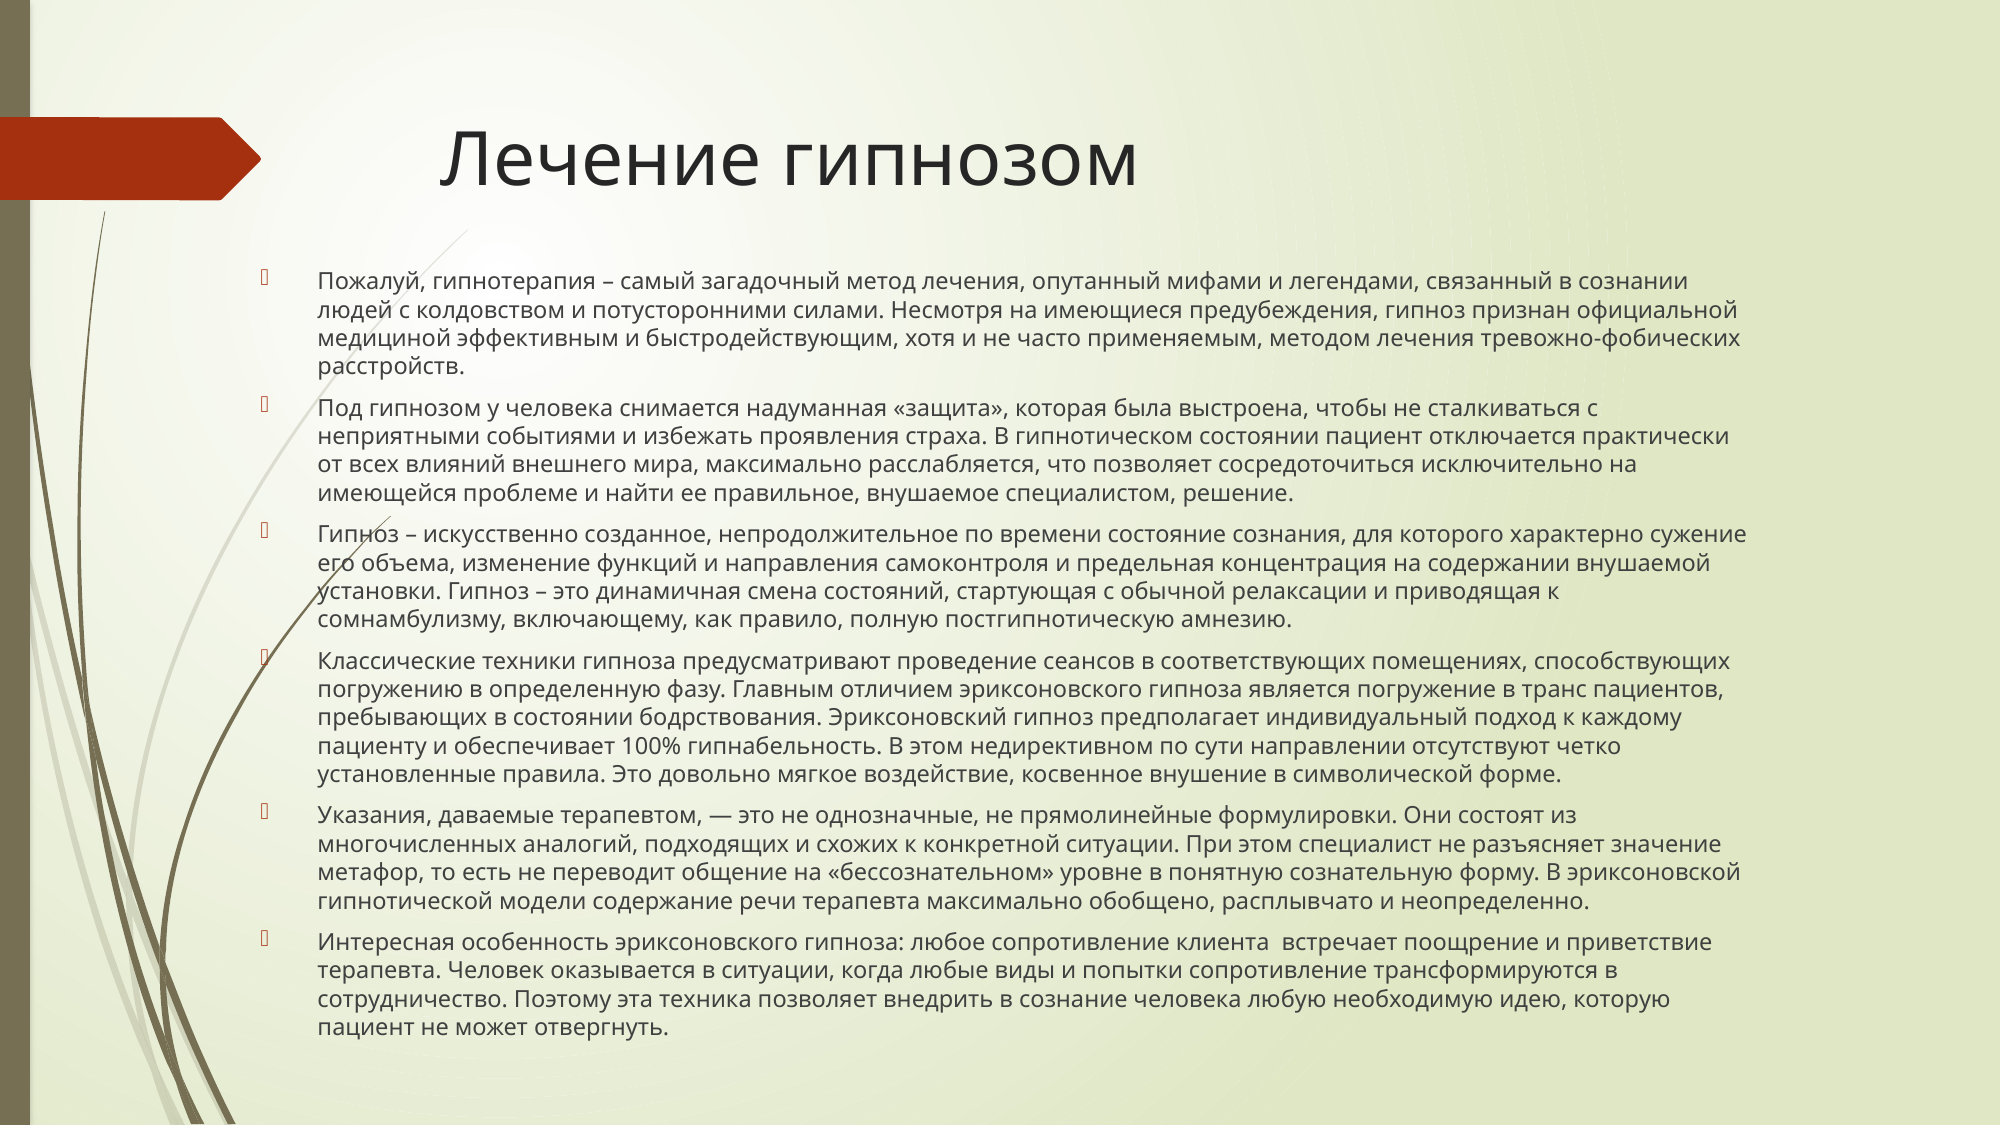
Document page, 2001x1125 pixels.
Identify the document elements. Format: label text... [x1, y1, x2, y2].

title Лечение гипнозом [425, 102, 1888, 313]
list Пожалуй, гипнотерапия – самый загадочный метод лечения, опутанный мифами и легендами, связанный в сознании людей с колдовством и потусторонними силами. Несмотря на имеющиеся предубеждения, гипноз признан официальной медициной эффективным и быстродействующим, хотя и не часто применяемым, методом лечения тревожно-фобических расстройств. Под гипнозом у человека снимается надуманная «защита», которая была выстроена, чтобы не сталкиваться с неприятными событиями и избежать проявления страха. В гипнотическом состоянии пациент отключается практически от всех влияний внешнего мира, максимально расслабляется, что позволяет сосредоточиться исключительно на имеющейся проблеме и найти ее правильное, внушаемое специалистом, решение. Гипноз – искусственно созданное, непродолжительное по времени состояние сознания, для которого характерно сужение его объема, изменение функций и направления самоконтроля и предельная концентрация на содержании внушаемой установки. Гипноз – это динамичная смена состояний, стартующая с обычной релаксации и приводящая к сомнамбулизму, включающему, как правило, полную постгипнотическую амнезию. Классические техники гипноза предусматривают проведение сеансов в соответствующих помещениях, способствующих погружению в определенную фазу. Главным отличием эриксоновского гипноза является погружение в транс пациентов, пребывающих в состоянии бодрствования. Эриксоновский гипноз предполагает индивидуальный подход к каждому пациенту и обеспечивает 100% гипнабельность. В этом недирективном по сути направлении отсутствуют четко установленные правила. Это довольно мягкое воздействие, косвенное внушение в символической форме. Указания, даваемые терапевтом, — это не однозначные, не прямолинейные формулировки. Они состоят из многочисленных аналогий, подходящих и схожих к конкретной ситуации. При этом специалист не разъясняет значение метафор, то есть не переводит общение на «бессознательном» уровне в понятную сознательную форму. В эриксоновской гипнотической модели содержание речи терапевта максимально обобщено, расплывчато и неопределенно. Интересная особенность эриксоновского гипноза: любое сопротивление клиента встречает поощрение и приветствие терапевта. Человек оказывается в ситуации, когда любые виды и попытки сопротивление трансформируются в сотрудничество. Поэтому эта техника позволяет внедрить в сознание человека любую необходимую идею, которую пациент не может отвергнуть. [245, 217, 1767, 1113]
